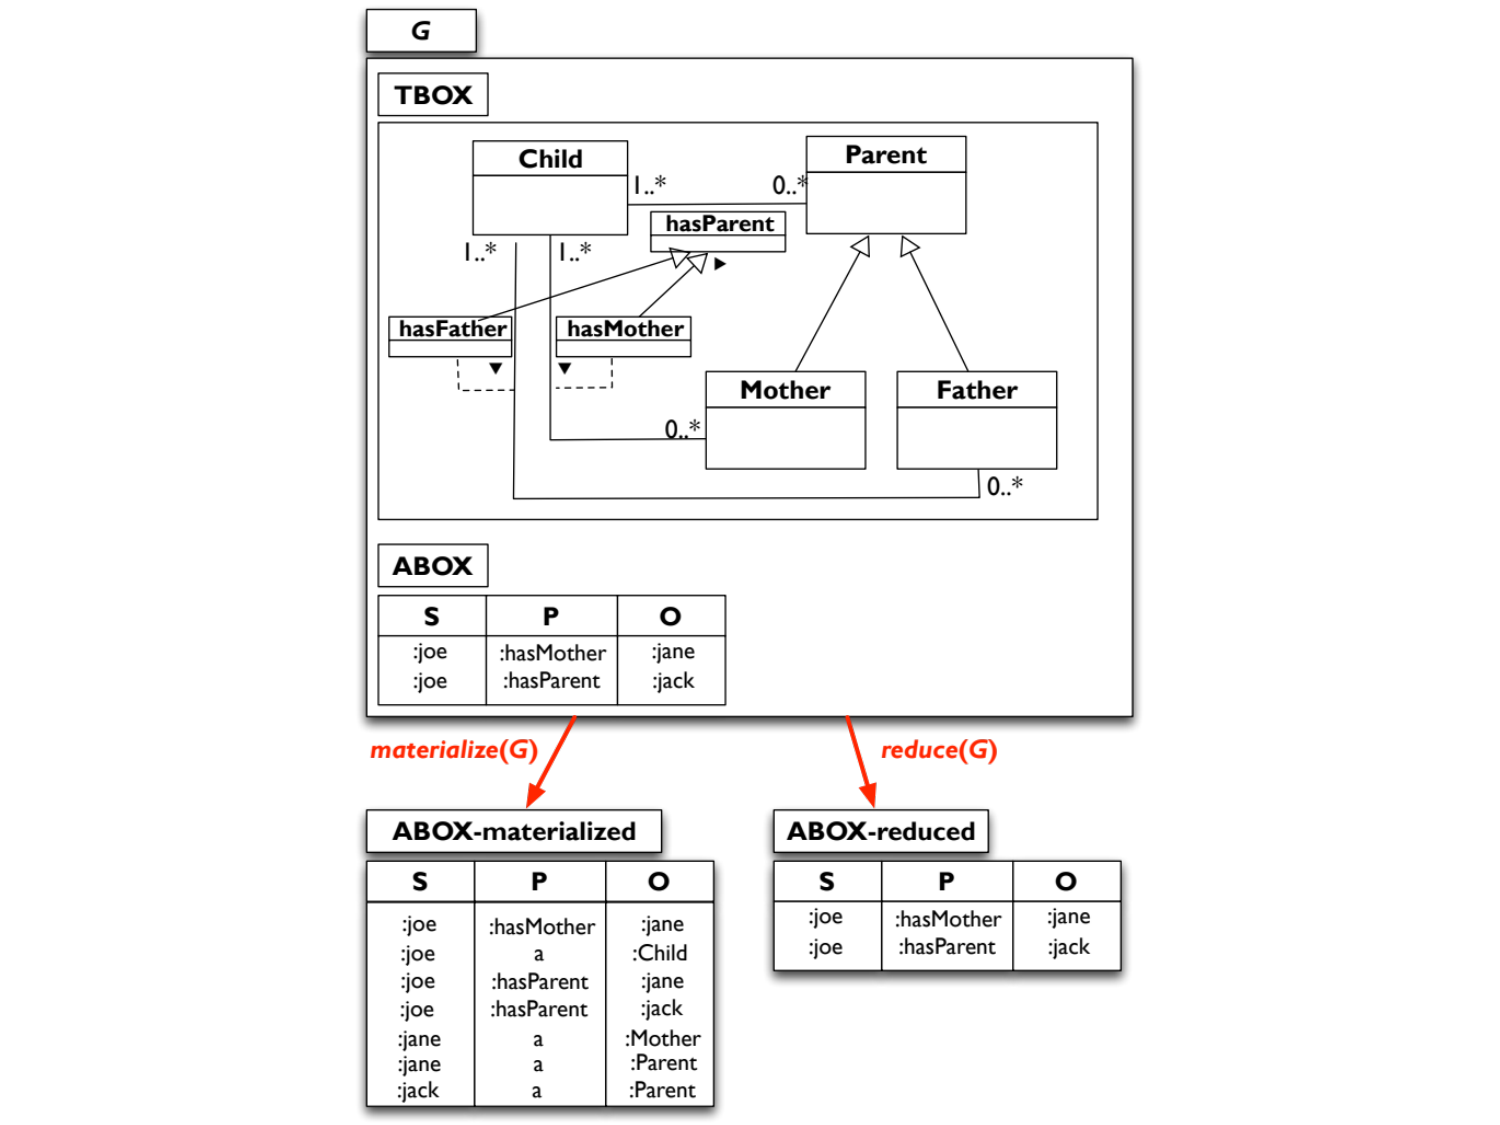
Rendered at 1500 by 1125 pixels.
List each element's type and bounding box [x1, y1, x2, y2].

picture [349, 0, 1147, 1125]
